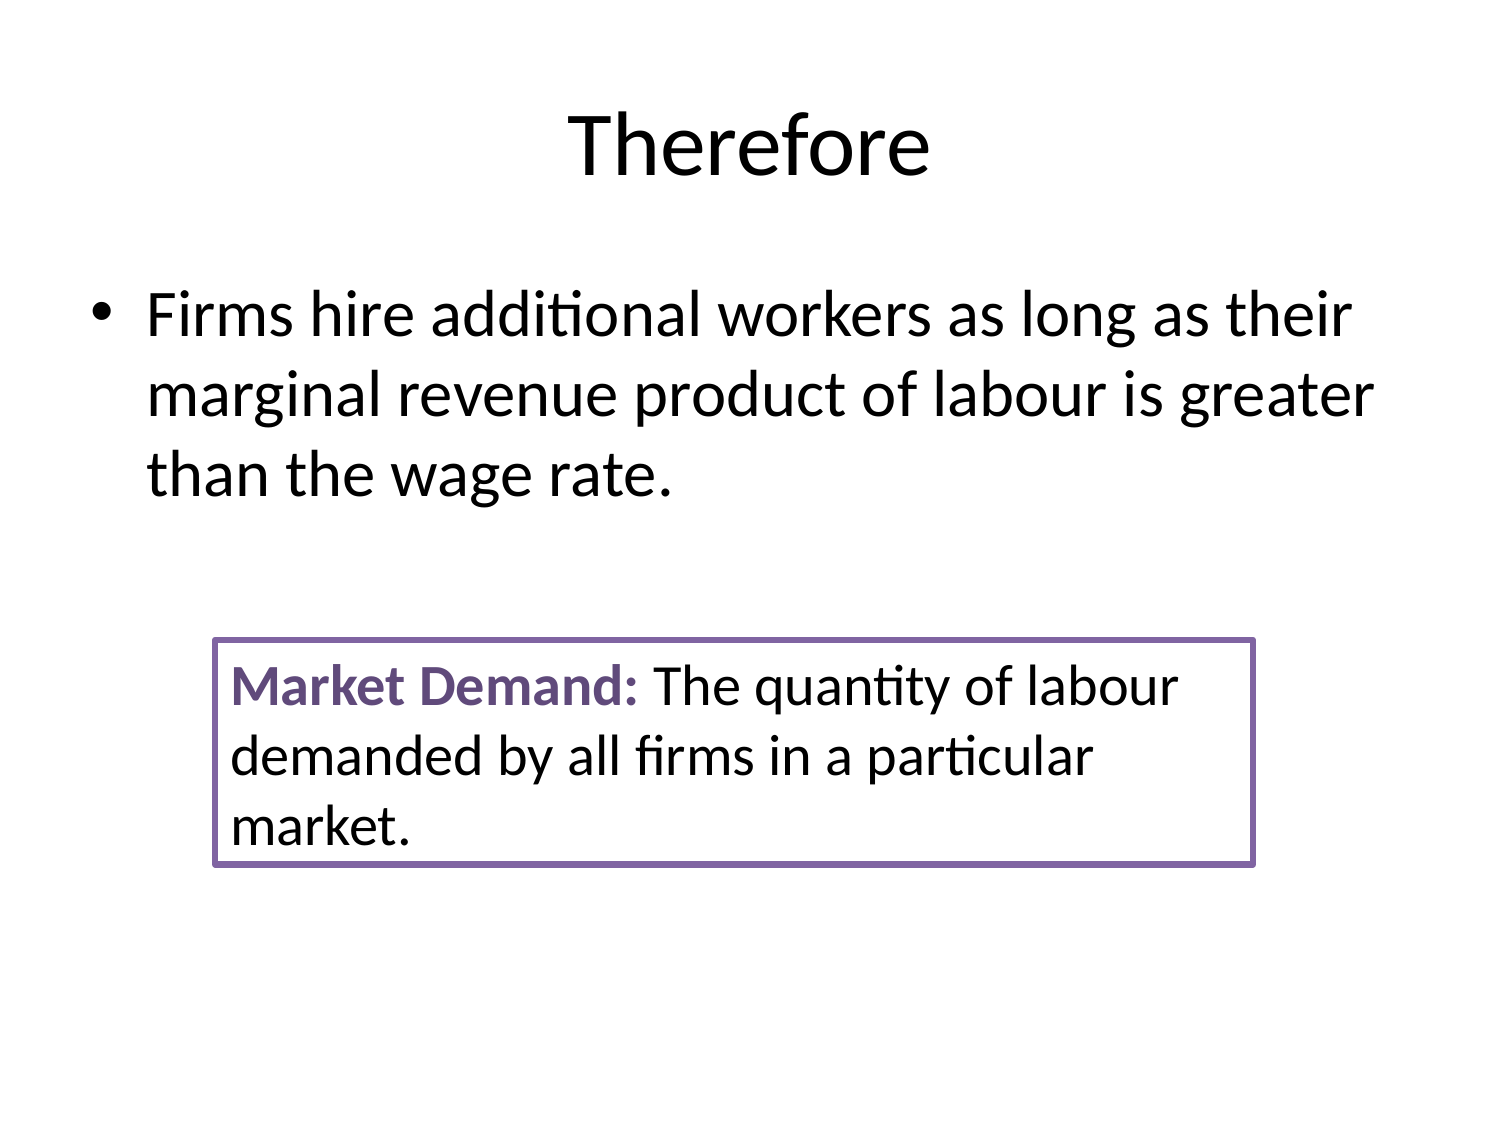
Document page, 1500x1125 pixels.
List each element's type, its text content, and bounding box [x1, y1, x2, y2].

list Firms hire additional workers as long as their marginal revenue product of labour is greater than the wage rate. [75, 262, 1425, 555]
title Therefore [75, 45, 1425, 233]
text_box Market Demand: The quantity of labour demanded by all firms in a particular market. [215, 639, 1253, 865]
